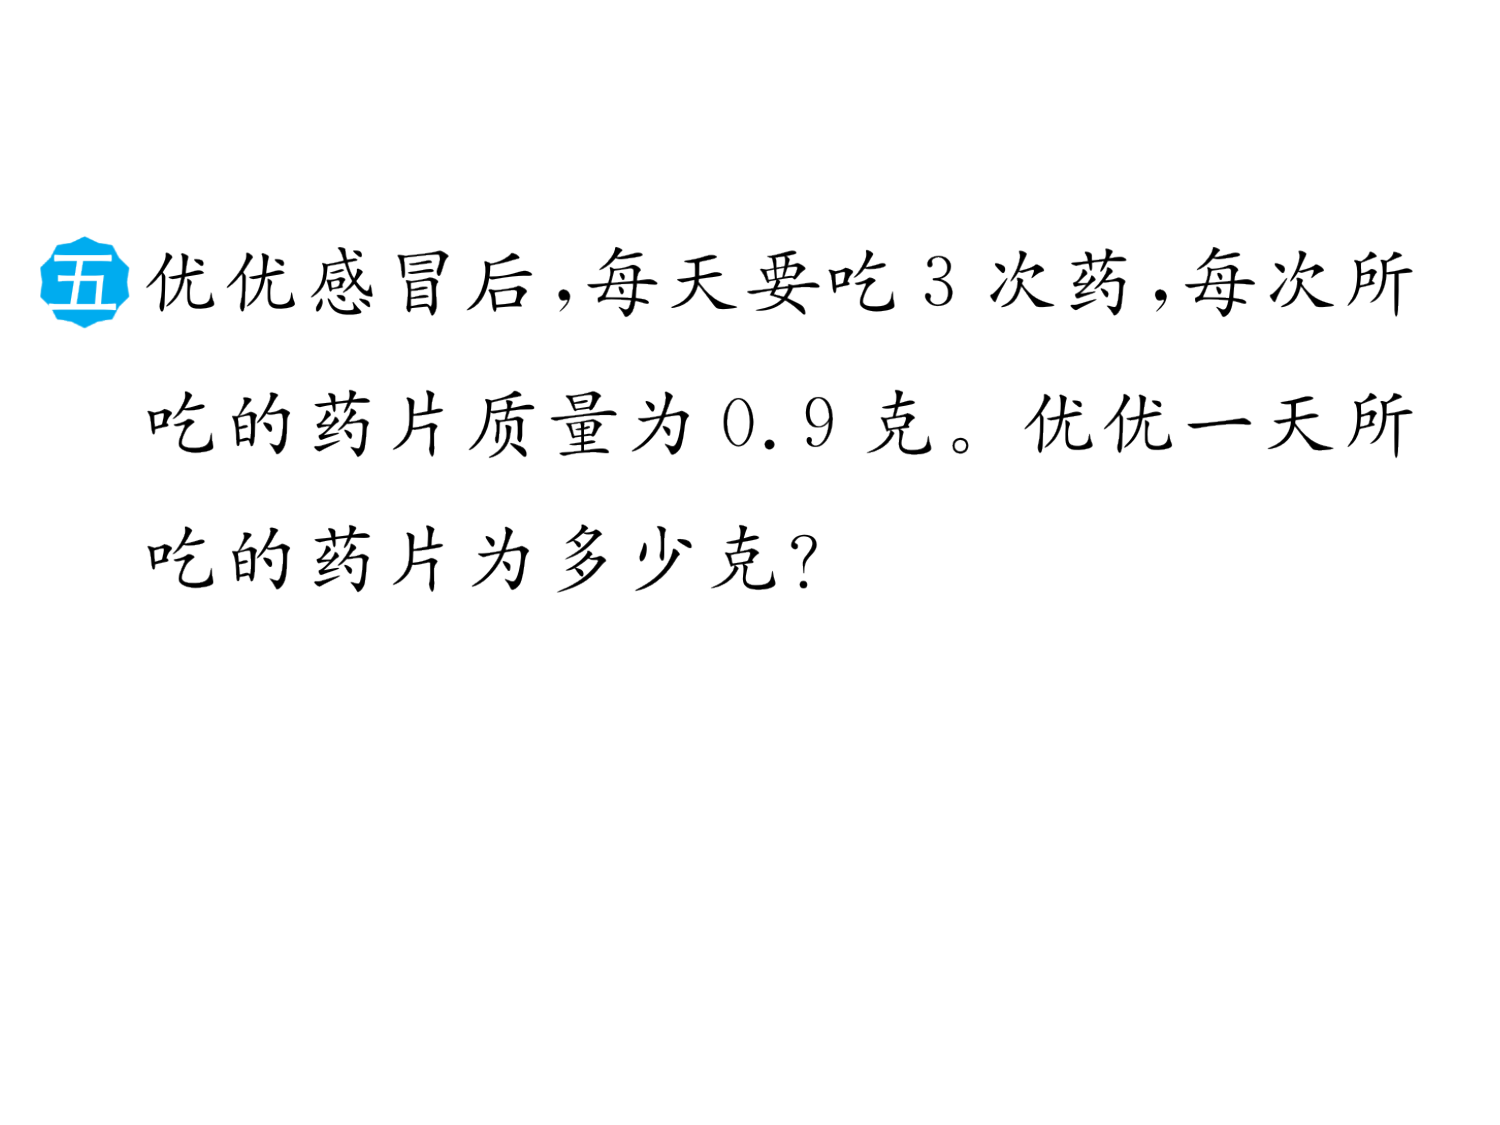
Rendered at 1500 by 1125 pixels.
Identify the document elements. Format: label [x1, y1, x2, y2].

picture [35, 177, 1453, 993]
